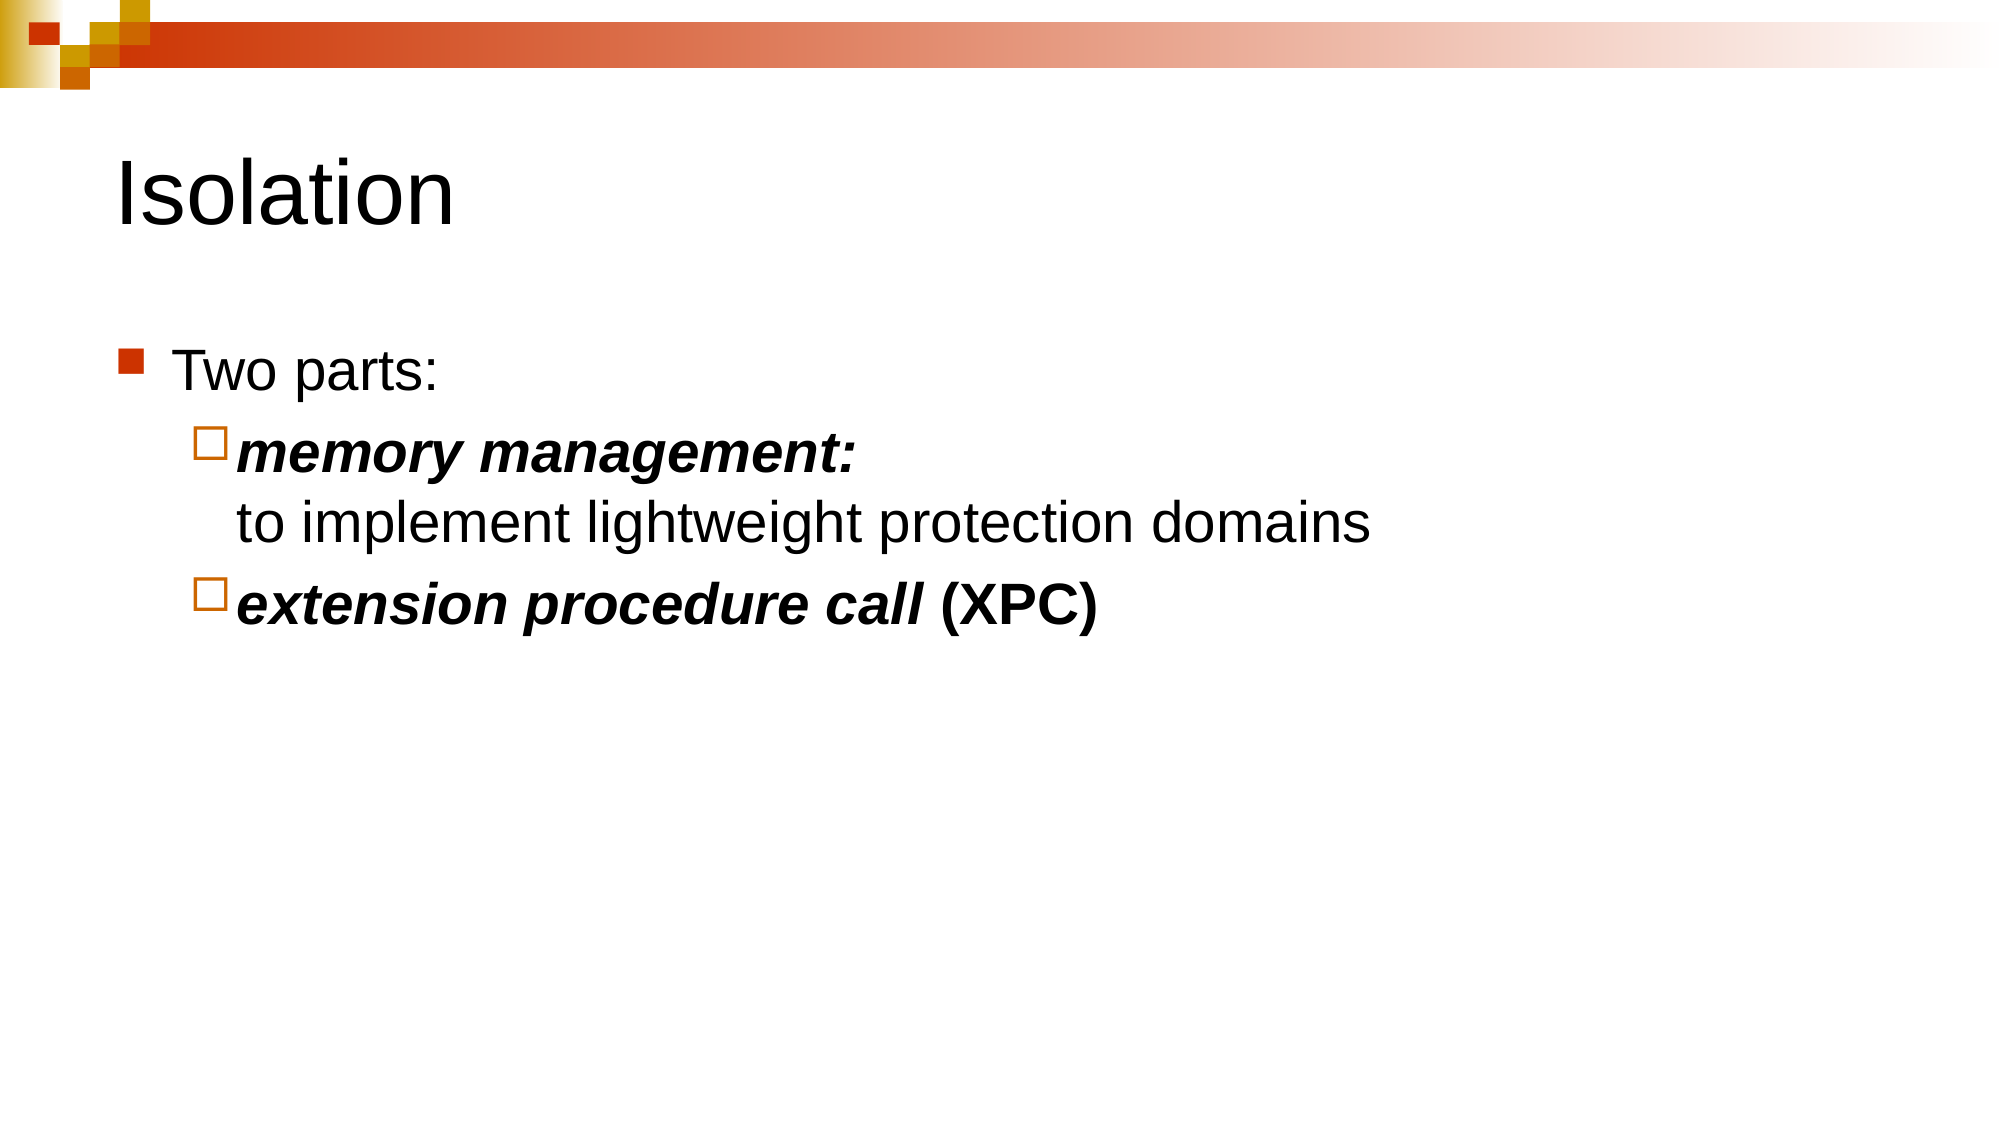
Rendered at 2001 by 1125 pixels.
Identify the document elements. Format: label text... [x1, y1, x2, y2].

title Isolation [99, 75, 1900, 300]
list Two parts: memory management: to implement lightweight protection domains extension procedure call (XPC) [99, 324, 1900, 963]
